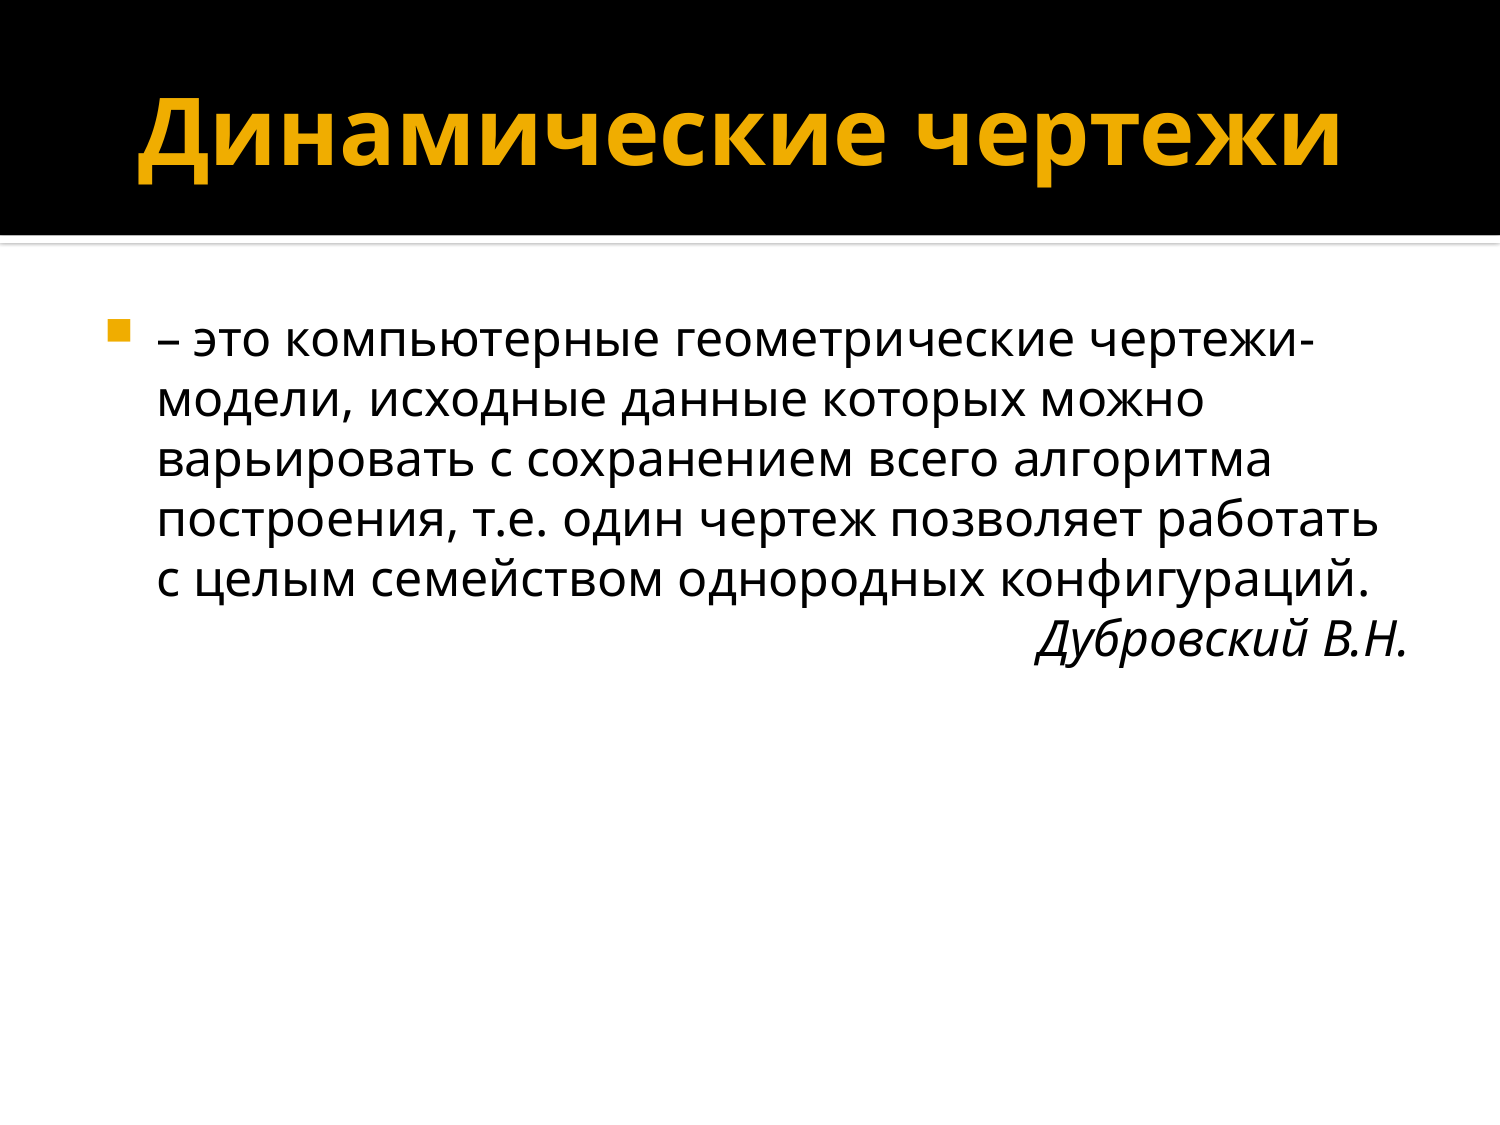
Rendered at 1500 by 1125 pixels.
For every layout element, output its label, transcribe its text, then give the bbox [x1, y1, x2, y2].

title Динамические чертежи [75, 25, 1425, 231]
list – это компьютерные геометрические чертежи-модели, исходные данные которых можно варьировать с сохранением всего алгоритма построения, т.е. один чертеж позволяет работать с целым семейством однородных конфигураций. Дубровский В.Н. [75, 291, 1425, 1050]
